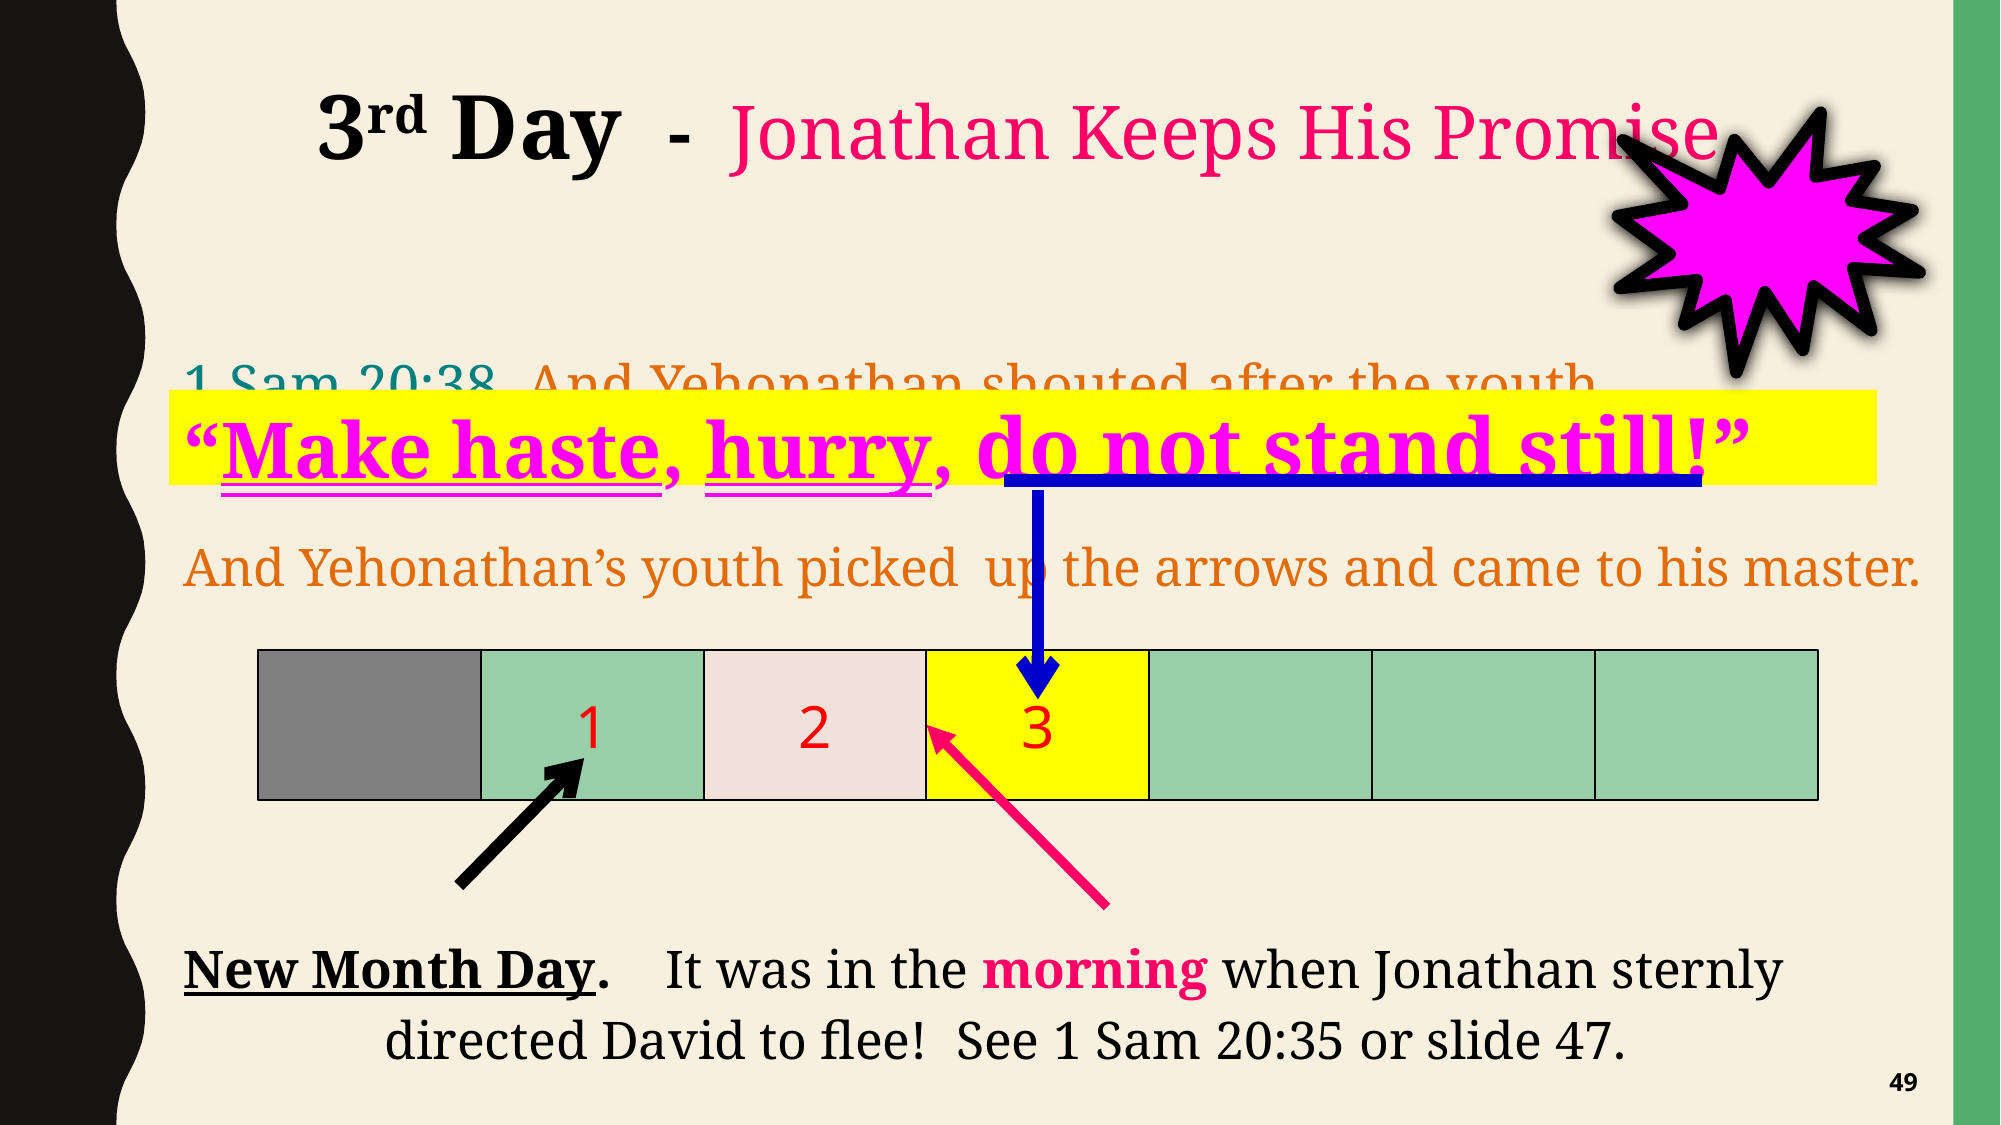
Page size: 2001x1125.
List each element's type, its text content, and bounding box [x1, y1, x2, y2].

text_box [1616, 111, 1921, 374]
slide_number 49 [1470, 1054, 1933, 1112]
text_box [458, 758, 585, 886]
list 3rd Day - Jonathan Keeps His Promise 1 Sam 20:38 And Yehonathan shouted after the youth, And Yehonathan’s youth picked up the arrows and came to his master. New Month Day. It was in the morning when Jonathan sternly directed David to flee! See 1 Sam 20:35 or slide 47. [169, 47, 1953, 1112]
text_box “Make haste, hurry, do not stand still!” [168, 388, 1878, 486]
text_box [257, 649, 1818, 800]
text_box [926, 724, 1108, 908]
